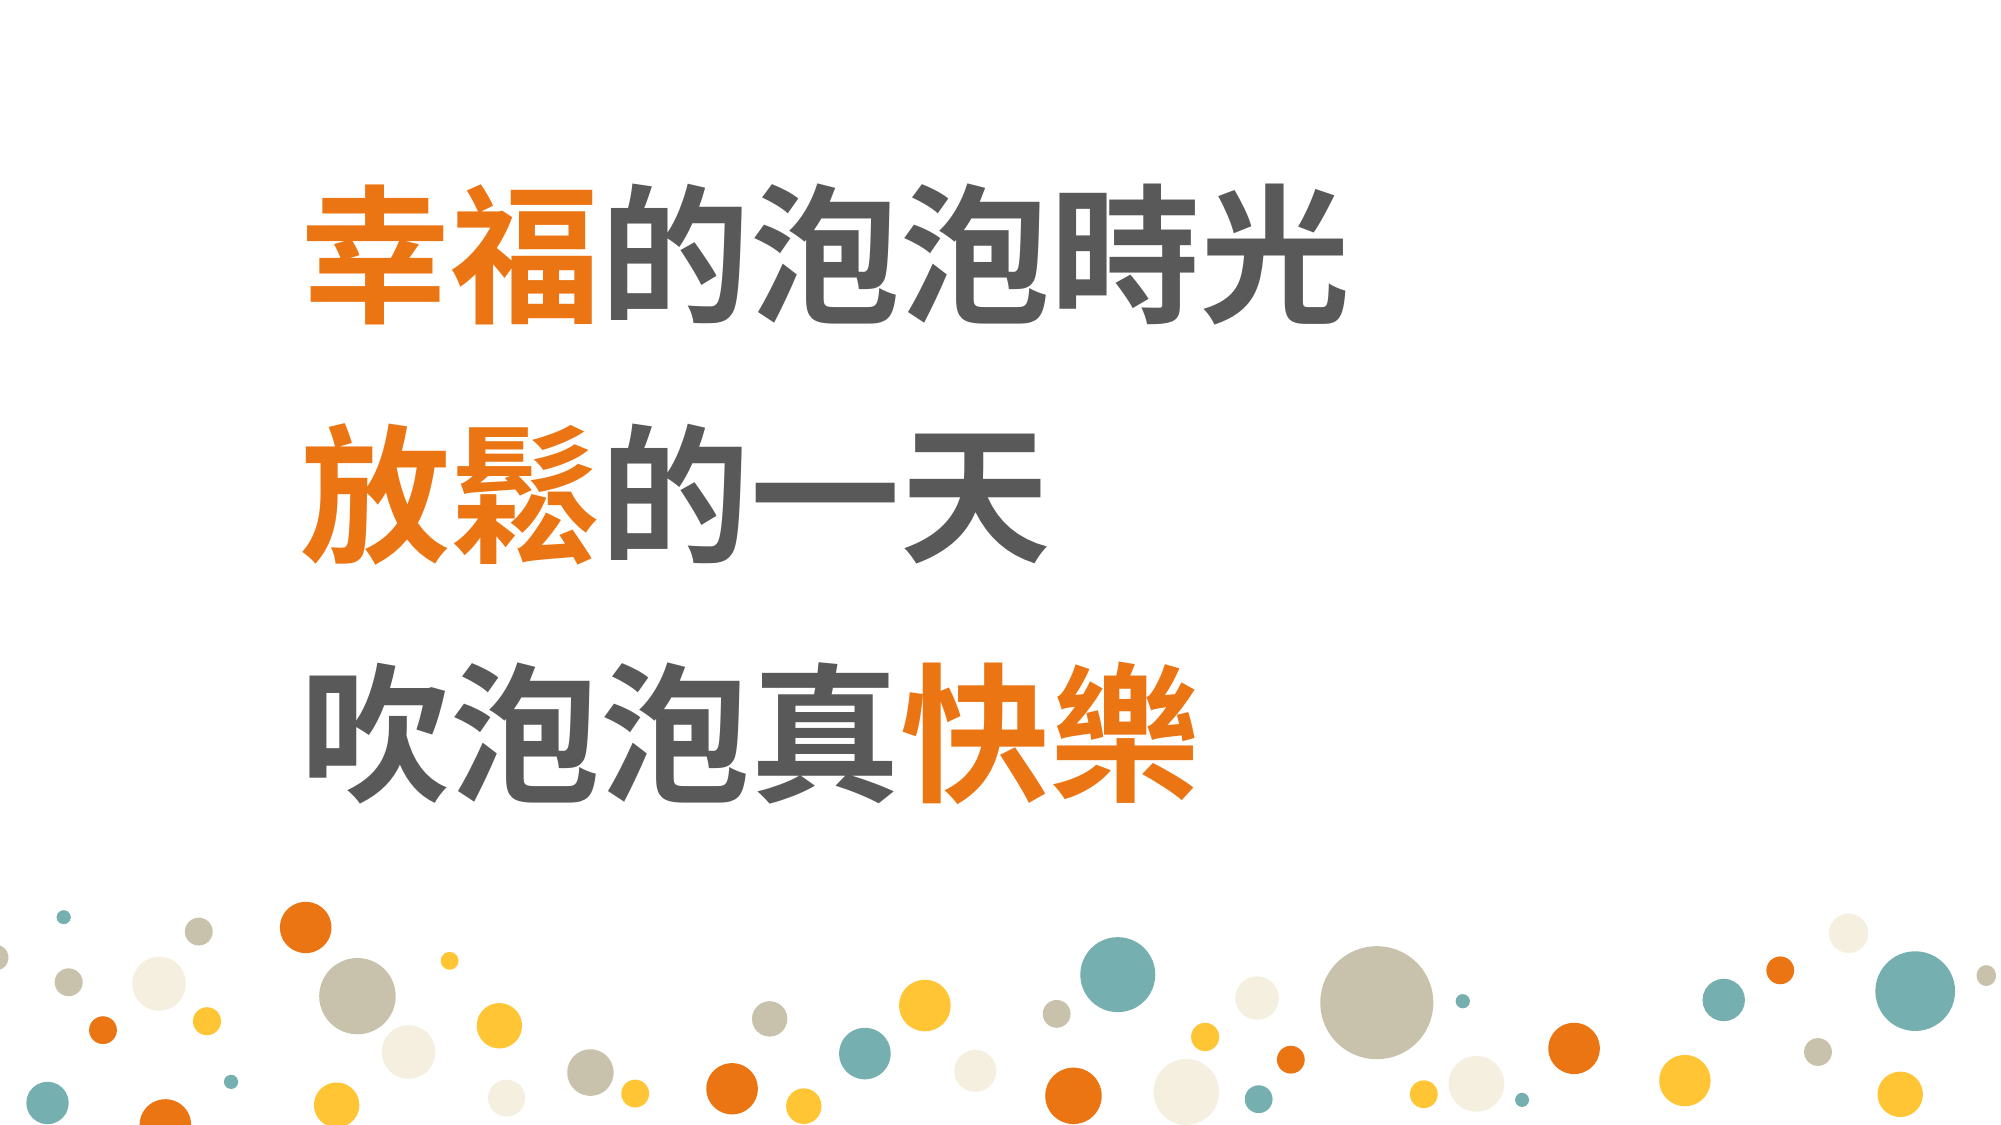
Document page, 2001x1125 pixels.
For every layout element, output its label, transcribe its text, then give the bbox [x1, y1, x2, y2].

text_box [1515, 1092, 1530, 1108]
text_box [839, 1027, 891, 1080]
text_box [440, 951, 459, 970]
text_box [1875, 951, 1956, 1031]
text_box [184, 917, 213, 946]
text_box [1409, 1080, 1438, 1109]
text_box [567, 1049, 614, 1096]
text_box [1191, 1022, 1220, 1052]
text_box [751, 1001, 788, 1037]
text_box [319, 957, 396, 1035]
text_box [899, 979, 951, 1032]
text_box [1877, 1071, 1923, 1117]
text_box [1804, 1038, 1832, 1066]
text_box [786, 1088, 822, 1124]
text_box [1702, 978, 1745, 1022]
text_box [1153, 1059, 1220, 1125]
text_box [1244, 1085, 1273, 1114]
text_box [476, 1003, 523, 1049]
text_box [1042, 999, 1071, 1028]
text_box [0, 945, 9, 970]
text_box [26, 1081, 69, 1125]
text_box [1045, 1067, 1102, 1125]
text_box [1548, 1022, 1600, 1075]
text_box [954, 1049, 997, 1092]
text_box [89, 1016, 117, 1045]
text_box [54, 968, 83, 997]
text_box [1080, 937, 1156, 1013]
text_box [192, 1007, 222, 1036]
text_box [56, 910, 71, 925]
text_box [139, 1099, 192, 1125]
text_box [1448, 1055, 1505, 1112]
text_box [1659, 1054, 1711, 1107]
text_box 幸福的泡泡時光 放鬆的一天 吹泡泡真快樂 [285, 94, 1936, 829]
text_box [1320, 946, 1434, 1060]
text_box [706, 1063, 758, 1115]
text_box [1976, 965, 1997, 986]
text_box [223, 1074, 239, 1090]
text_box [279, 901, 332, 954]
text_box [132, 956, 186, 1011]
text_box [1828, 913, 1869, 954]
text_box [313, 1082, 360, 1125]
text_box [1276, 1045, 1305, 1074]
text_box [381, 1025, 436, 1079]
text_box [1766, 956, 1795, 985]
text_box [621, 1079, 650, 1108]
text_box [1235, 976, 1279, 1020]
text_box [487, 1079, 526, 1117]
text_box [1455, 994, 1470, 1009]
